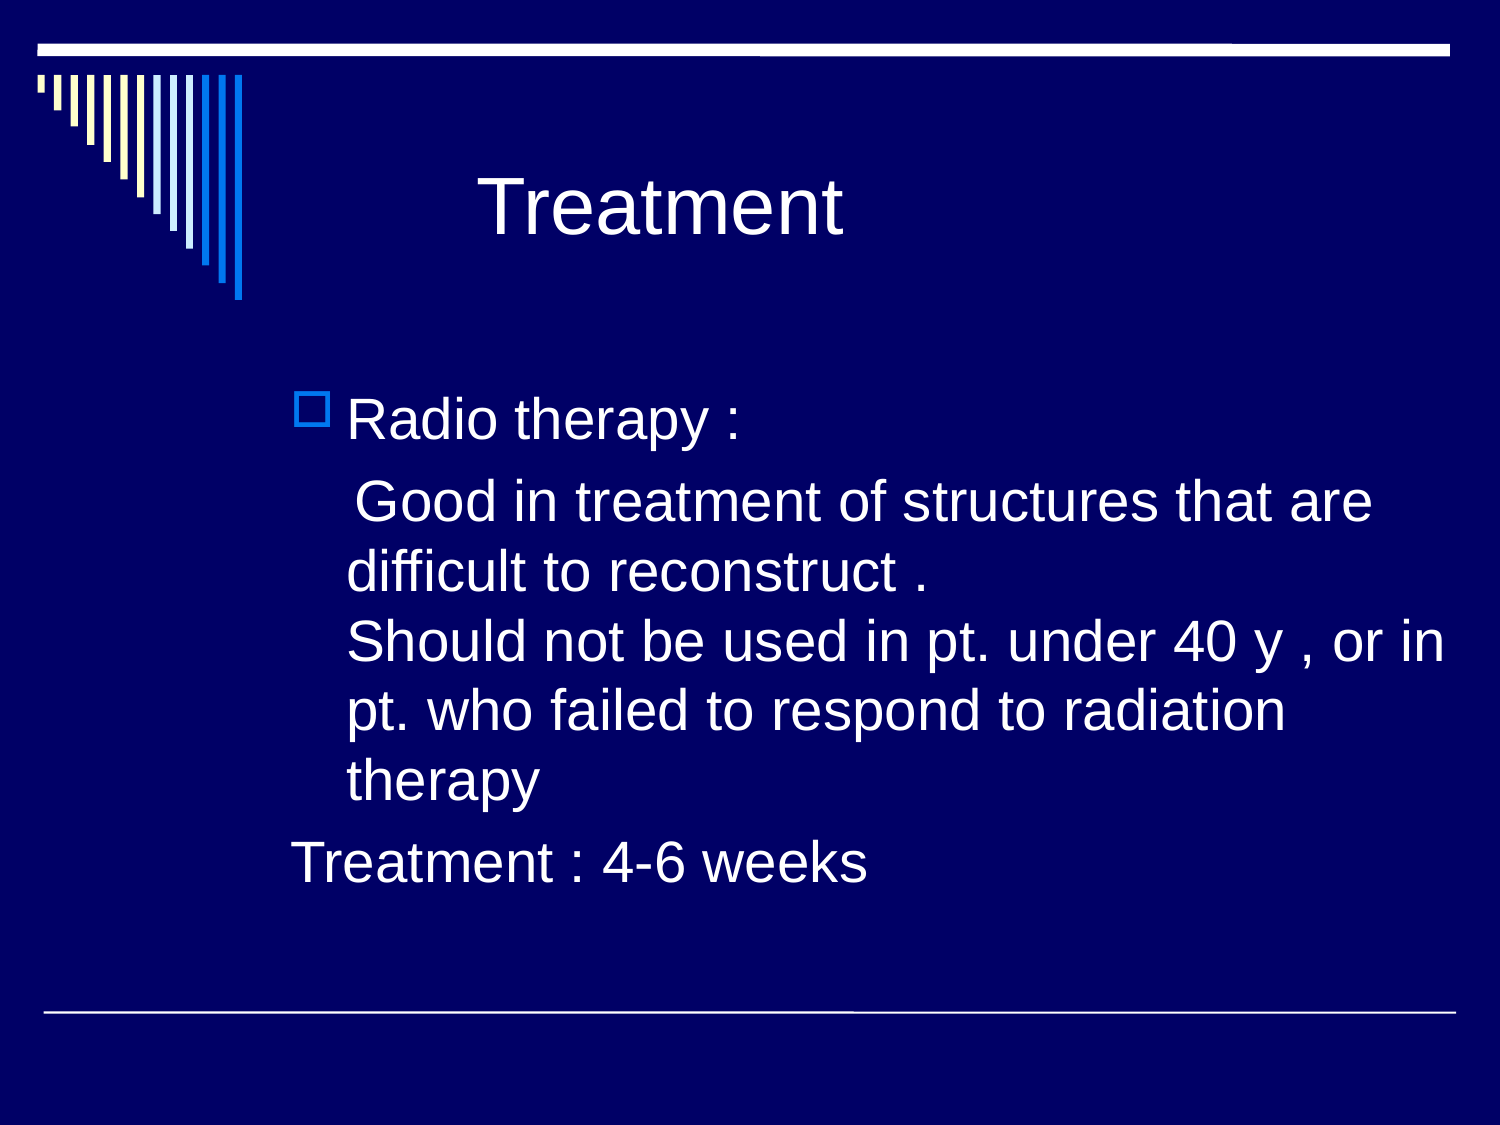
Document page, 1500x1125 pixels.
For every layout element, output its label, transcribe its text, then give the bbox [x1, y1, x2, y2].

title Treatment [289, 89, 1330, 315]
list Radio therapy : Good in treatment of structures that are difficult to reconstruct . Should not be used in pt. under 40 y , or in pt. who failed to respond to radiation therapy Treatment : 4-6 weeks [274, 373, 1500, 977]
